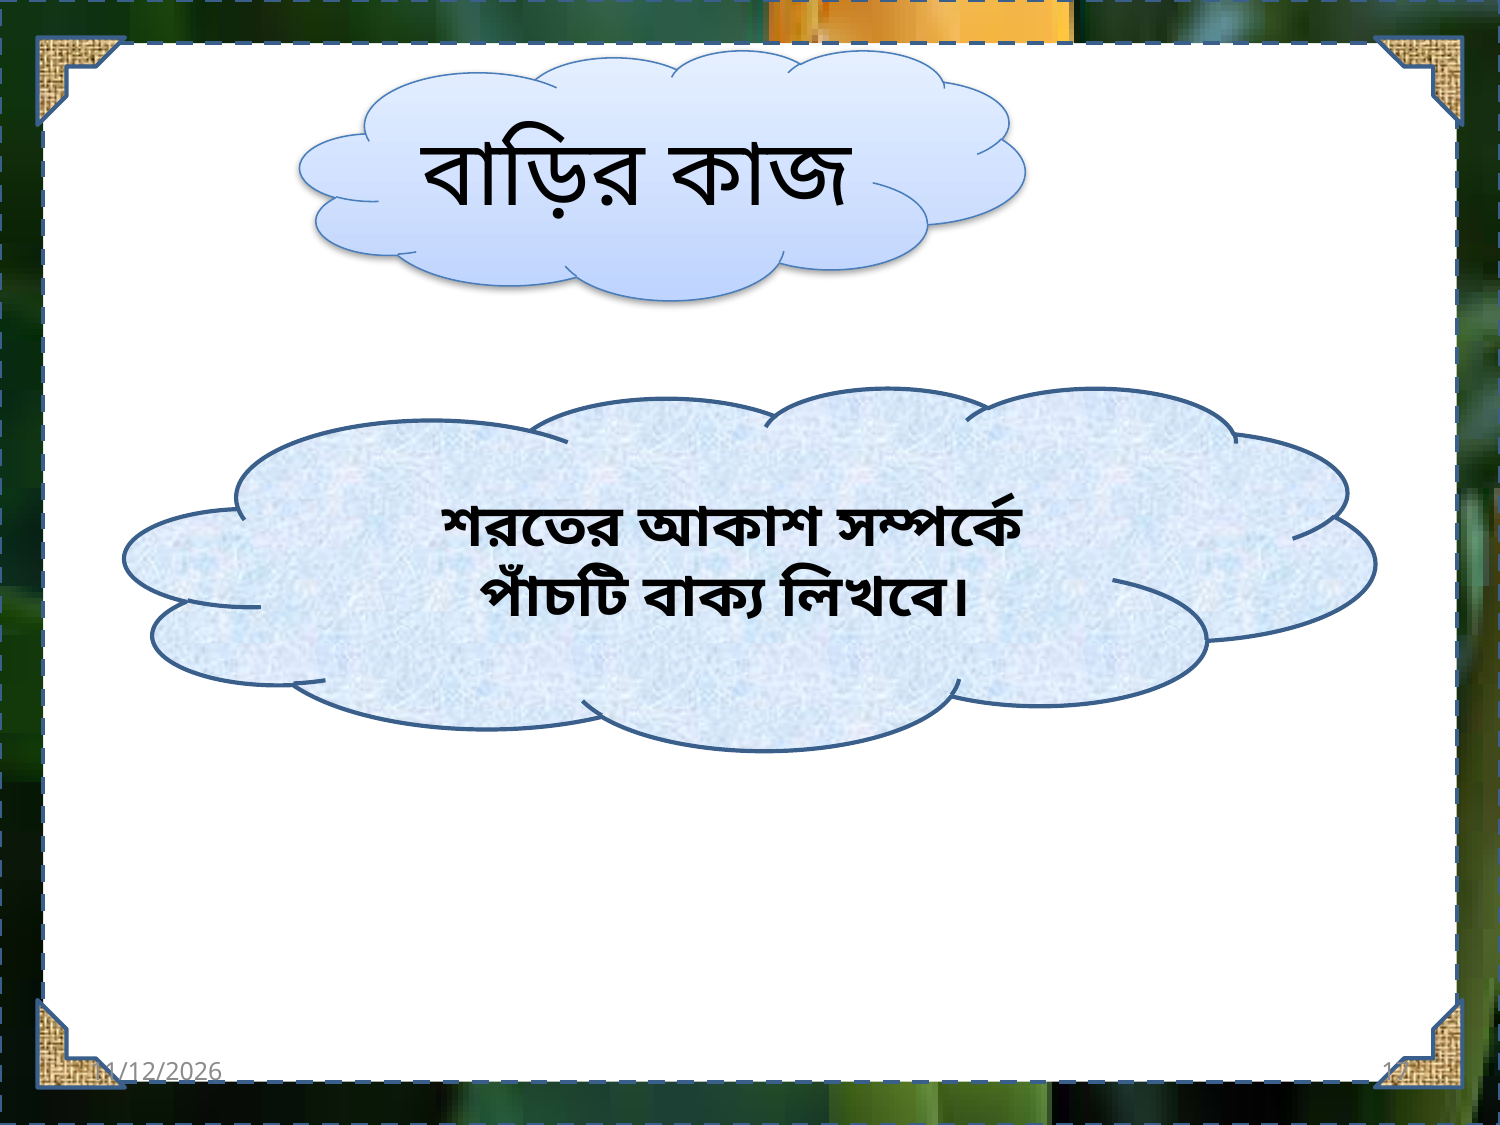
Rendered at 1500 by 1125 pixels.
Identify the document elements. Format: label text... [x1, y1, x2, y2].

picture [0, 0, 1500, 1125]
text_box শরতের আকাশ সম্পর্কে পাঁচটি বাক্য লিখবে। [349, 480, 1100, 636]
slide_number 17 [1074, 1042, 1425, 1103]
text_box বাড়ির কাজ [298, 50, 1027, 302]
text_box [121, 386, 1378, 754]
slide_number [75, 1042, 425, 1103]
